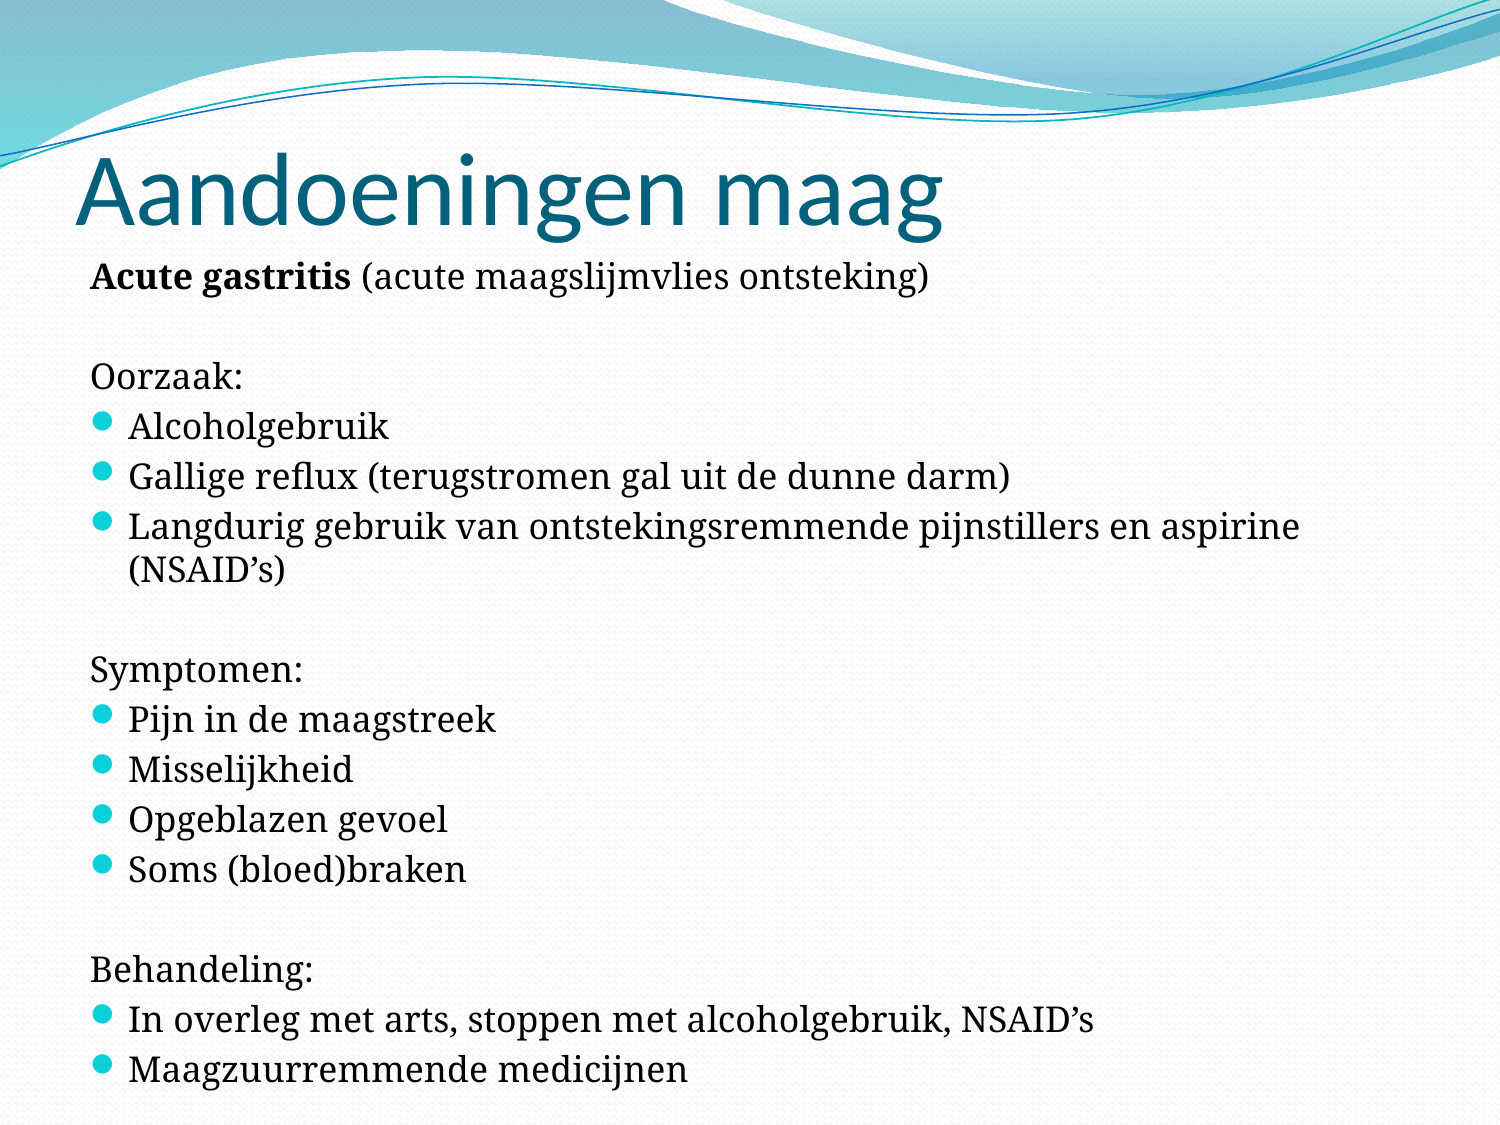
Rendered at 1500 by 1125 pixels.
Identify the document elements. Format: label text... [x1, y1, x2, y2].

list Acute gastritis (acute maagslijmvlies ontsteking) Oorzaak: Alcoholgebruik Gallige reflux (terugstromen gal uit de dunne darm) Langdurig gebruik van ontstekingsremmende pijnstillers en aspirine (NSAID’s) Symptomen: Pijn in de maagstreek Misselijkheid Opgeblazen gevoel Soms (bloed)braken Behandeling: In overleg met arts, stoppen met alcoholgebruik, NSAID’s Maagzuurremmende medicijnen [75, 247, 1425, 1108]
title Aandoeningen maag [75, 58, 1425, 247]
